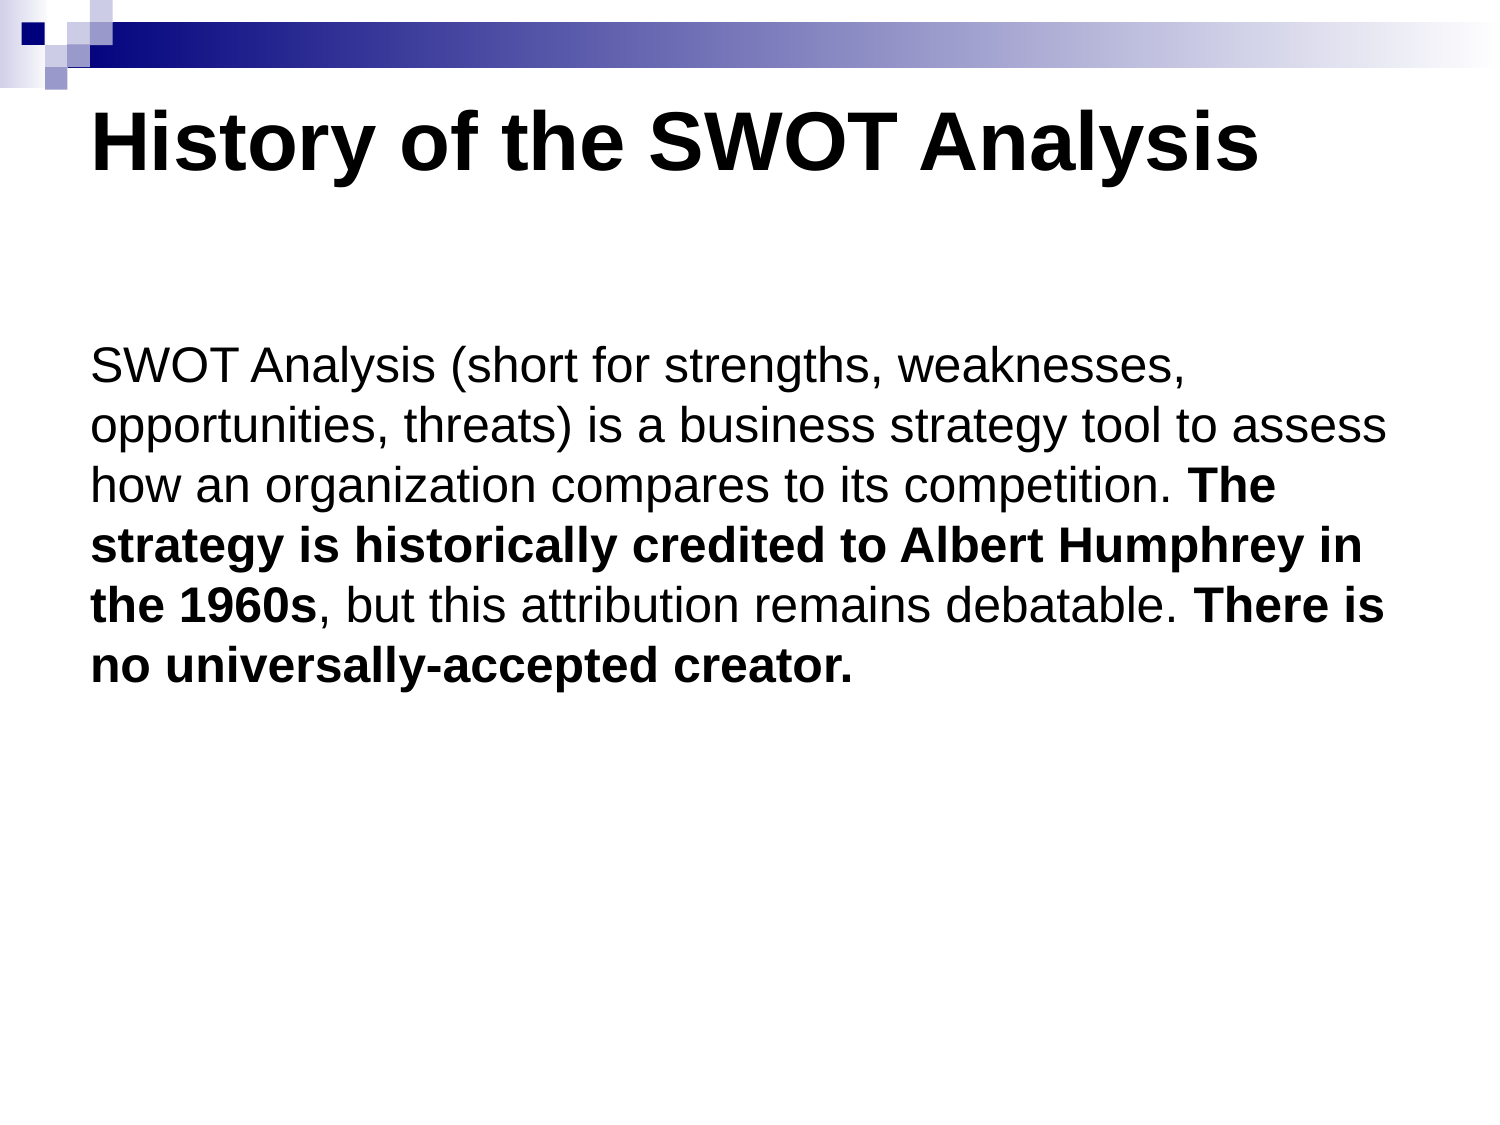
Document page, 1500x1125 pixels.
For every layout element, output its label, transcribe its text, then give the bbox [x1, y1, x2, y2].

list SWOT Analysis (short for strengths, weaknesses, opportunities, threats) is a business strategy tool to assess how an organization compares to its competition. The strategy is historically credited to Albert Humphrey in the 1960s, but this attribution remains debatable. There is no universally-accepted creator. [74, 324, 1426, 963]
title History of the SWOT Analysis [74, 74, 1426, 301]
